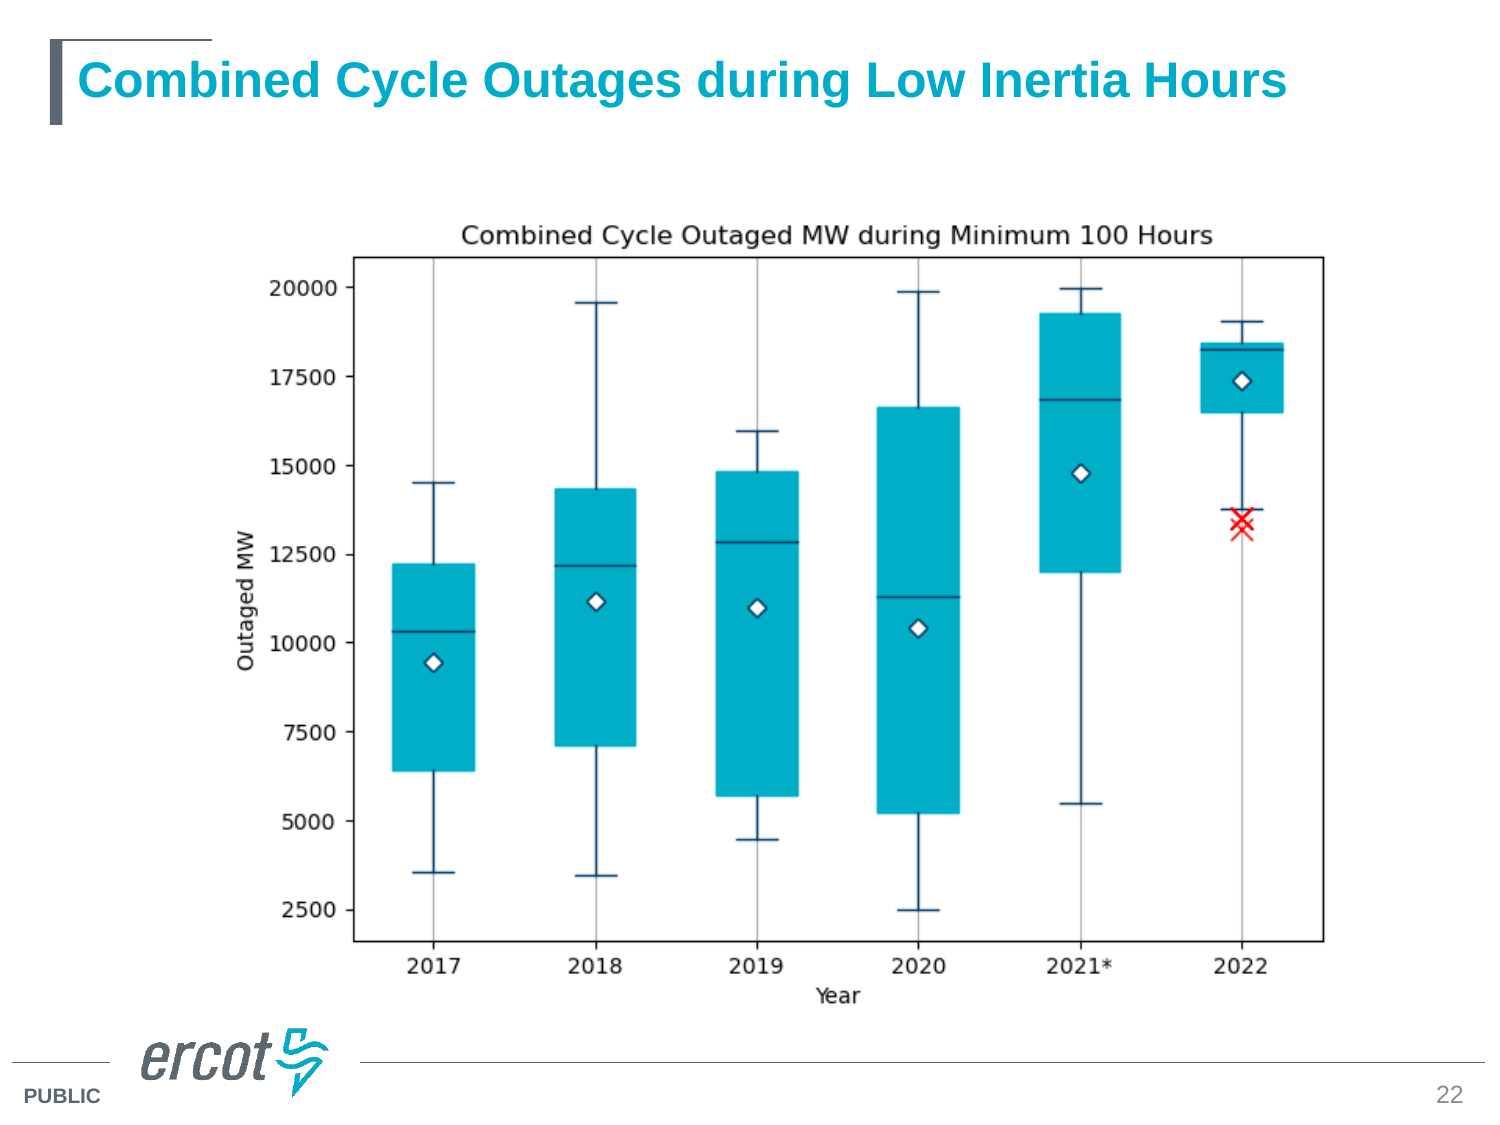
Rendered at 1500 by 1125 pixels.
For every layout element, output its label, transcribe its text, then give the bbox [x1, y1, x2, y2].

slide_number 22 [1412, 1076, 1488, 1112]
title Combined Cycle Outages during Low Inertia Hours [62, 39, 1450, 228]
picture [137, 210, 1337, 1100]
